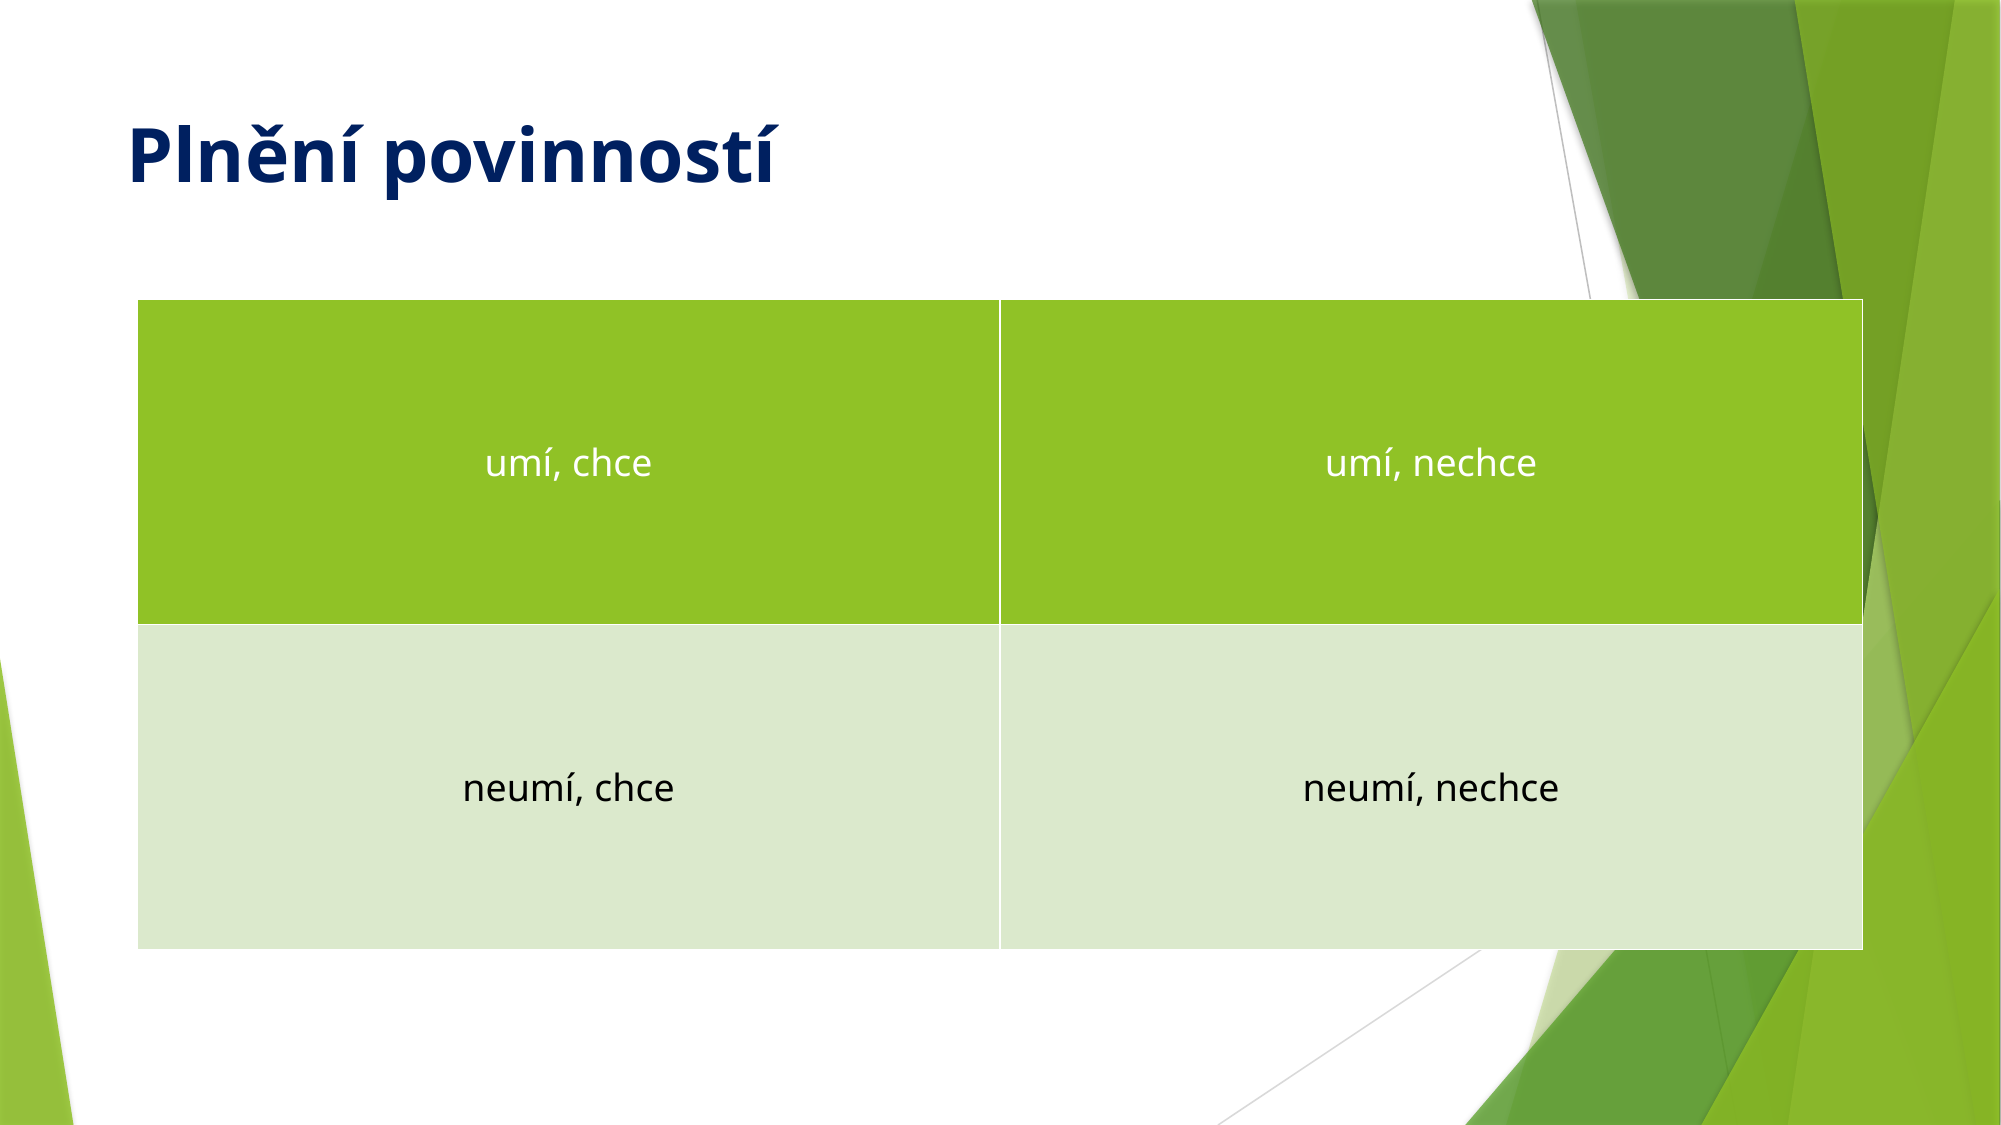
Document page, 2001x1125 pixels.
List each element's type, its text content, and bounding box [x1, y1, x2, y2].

table_cell neumí, chce [138, 625, 999, 949]
table_header umí, chce [138, 300, 999, 624]
table_header umí, nechce [1001, 300, 1862, 624]
title Plnění povinností [111, 99, 1522, 317]
table_cell neumí, nechce [1001, 625, 1862, 949]
